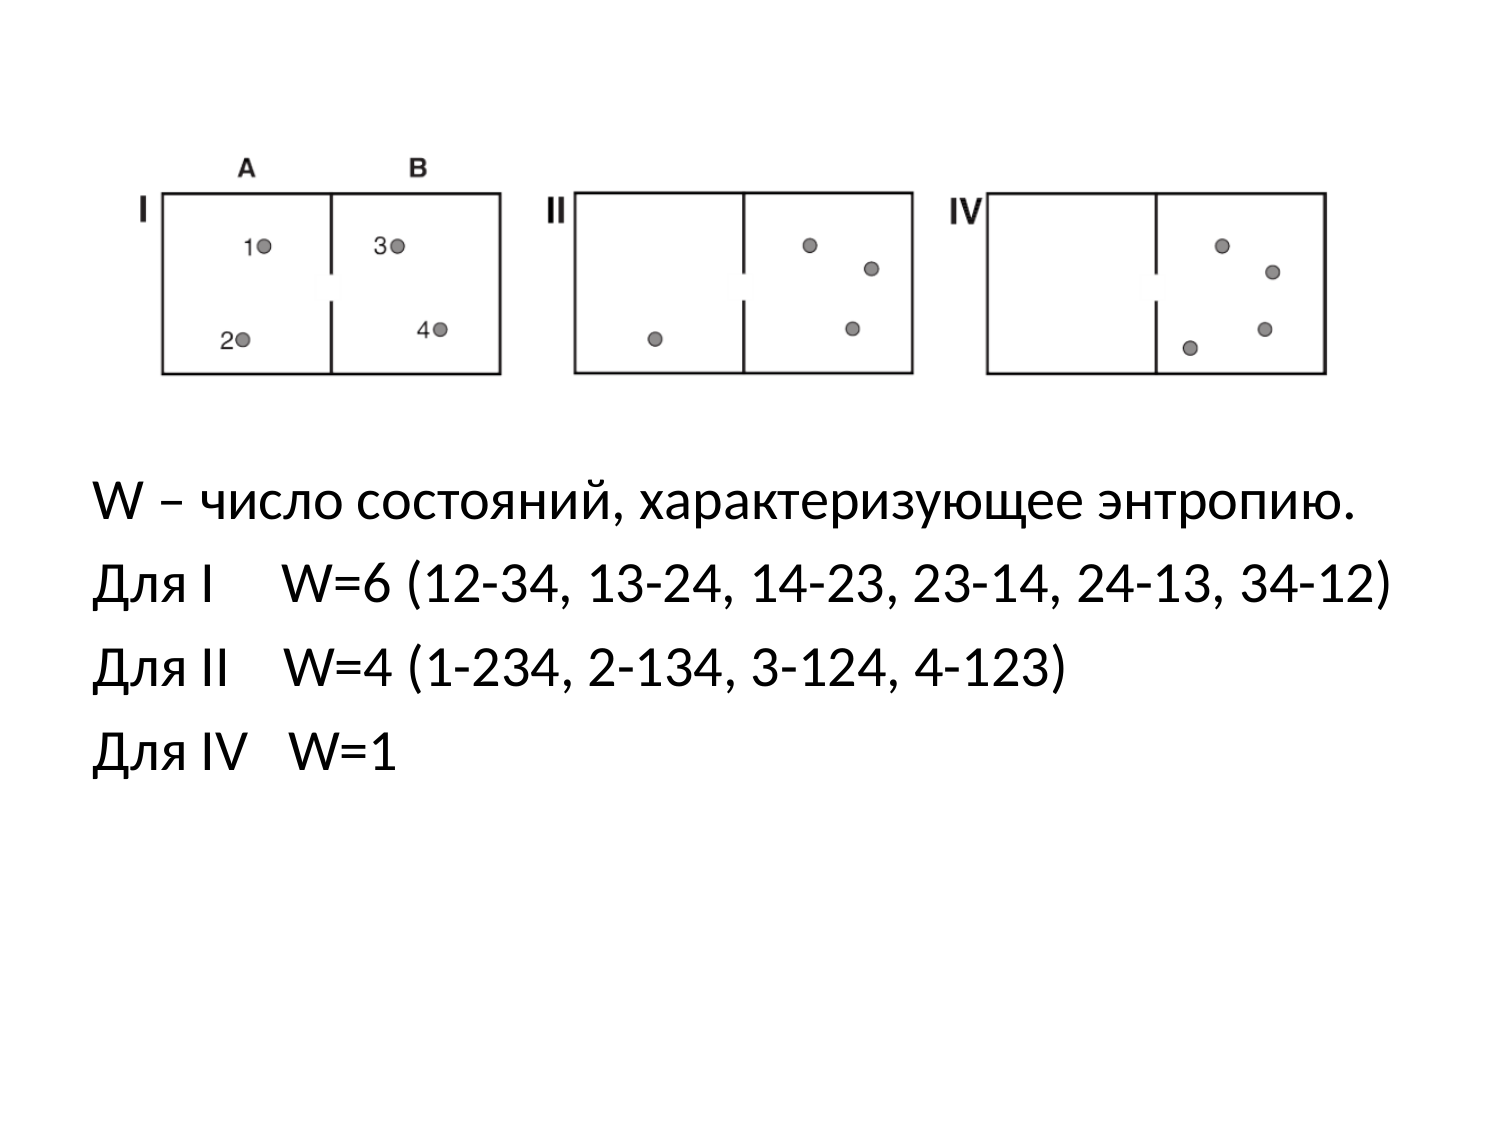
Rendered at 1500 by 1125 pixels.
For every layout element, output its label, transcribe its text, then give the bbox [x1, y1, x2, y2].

list W – число состояний, характеризующее энтропию. Для I W=6 (12-34, 13-24, 14-23, 23-14, 24-13, 34-12) Для II W=4 (1-234, 2-134, 3-124, 4-123) Для IV W=1 [77, 461, 1428, 881]
picture [127, 139, 1397, 408]
